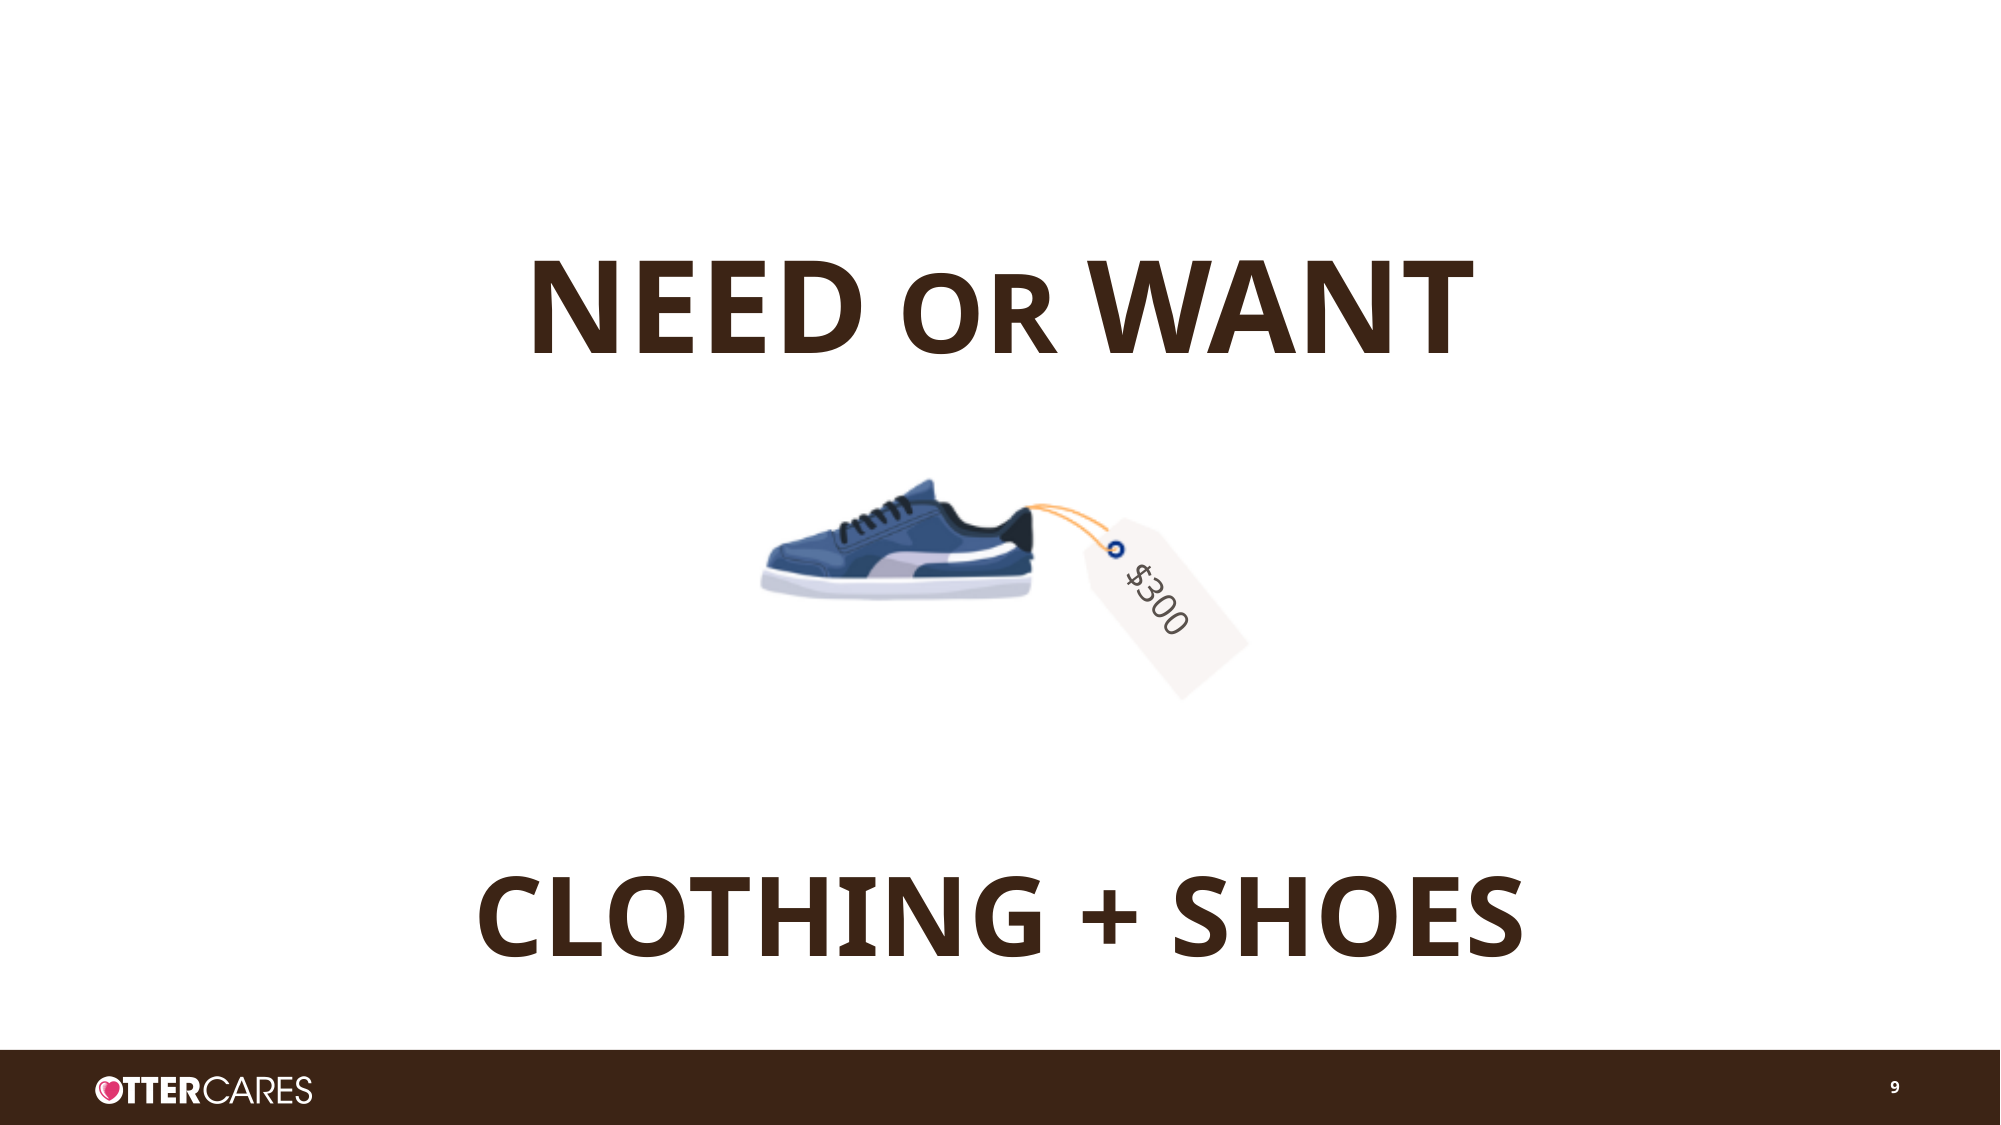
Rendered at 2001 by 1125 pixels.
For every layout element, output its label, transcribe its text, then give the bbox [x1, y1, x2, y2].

slide_number ‹#› [1836, 1058, 1900, 1119]
title NEED OR WANT [107, 209, 1893, 394]
picture [742, 429, 1258, 717]
picture [95, 1076, 312, 1104]
text_box CLOTHING + SHOES [383, 830, 1616, 1029]
